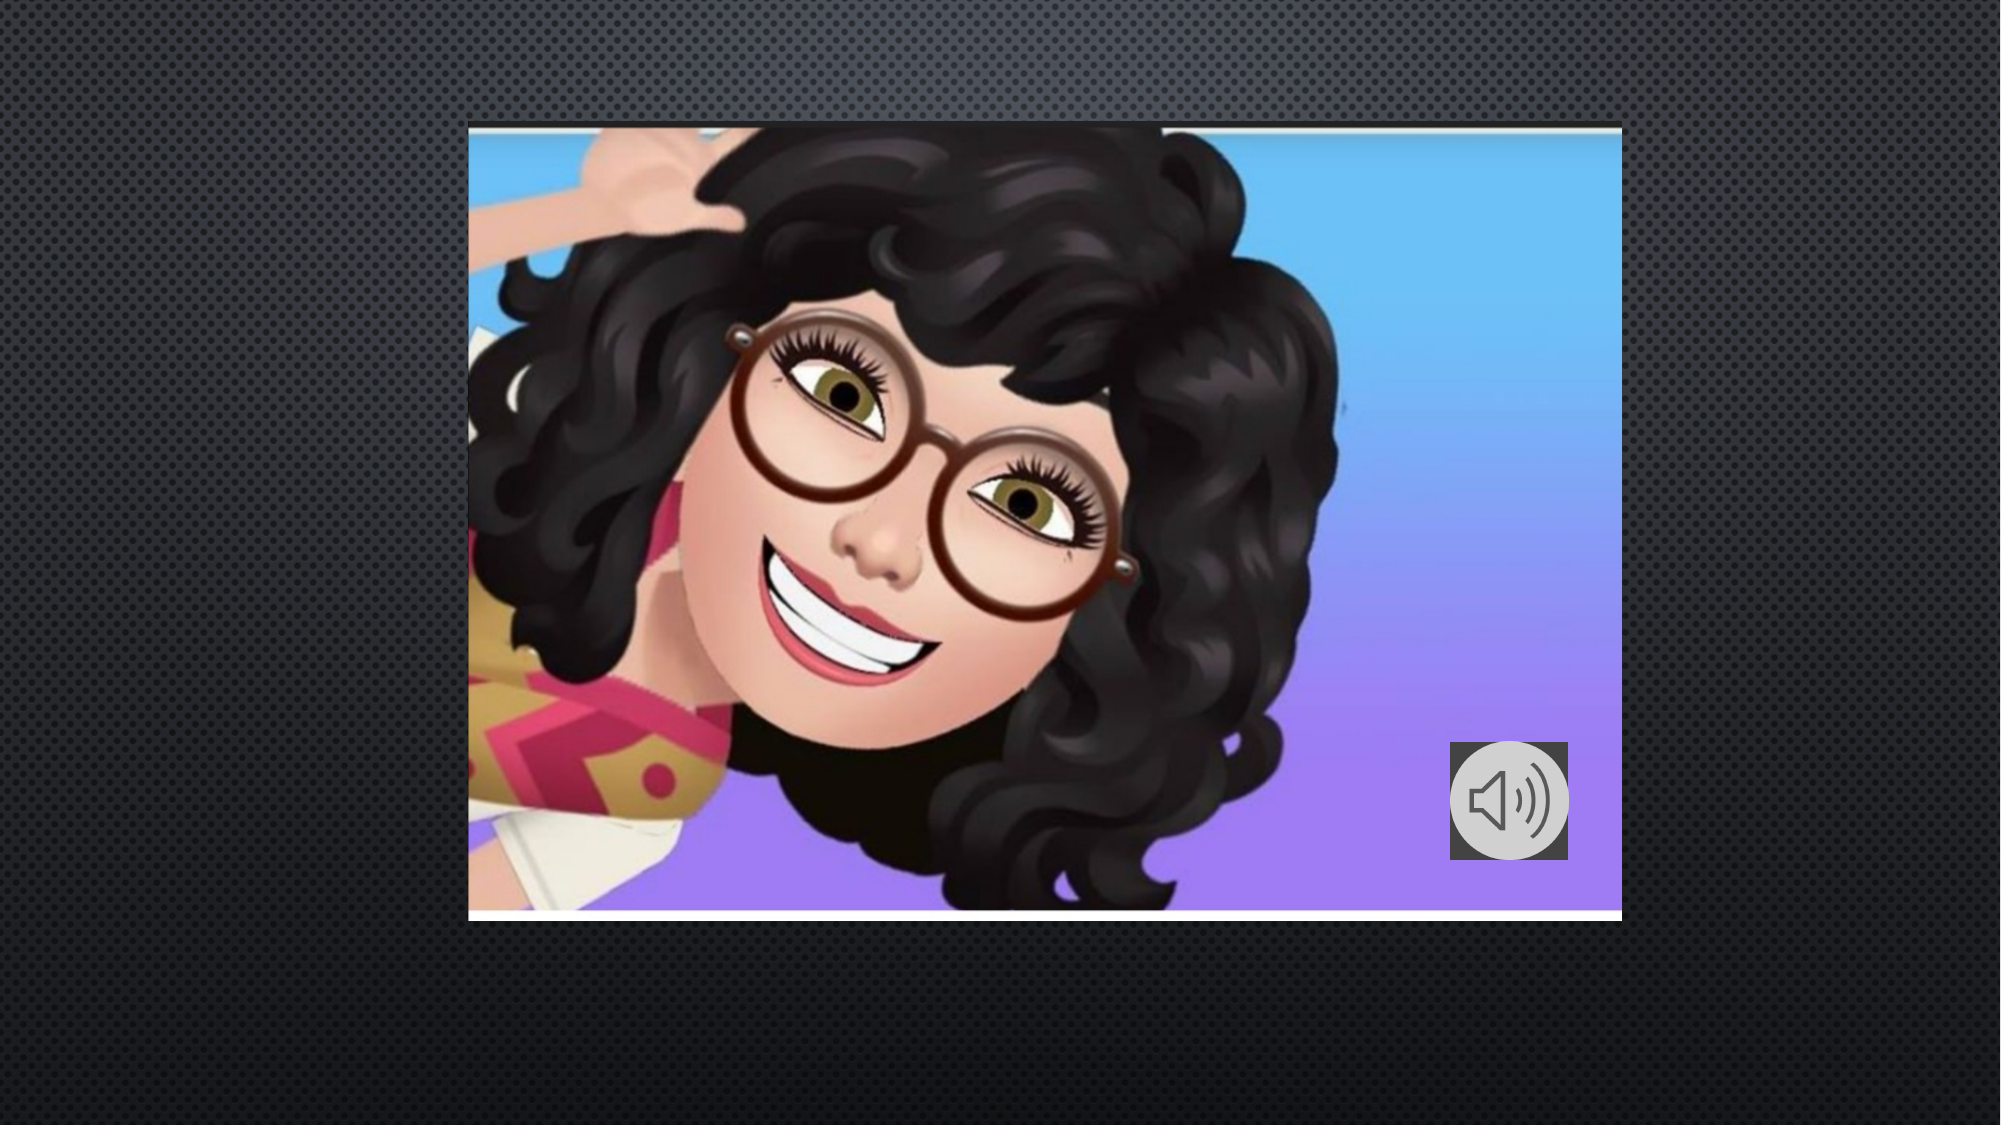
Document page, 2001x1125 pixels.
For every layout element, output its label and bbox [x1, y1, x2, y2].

picture [468, 121, 1622, 922]
